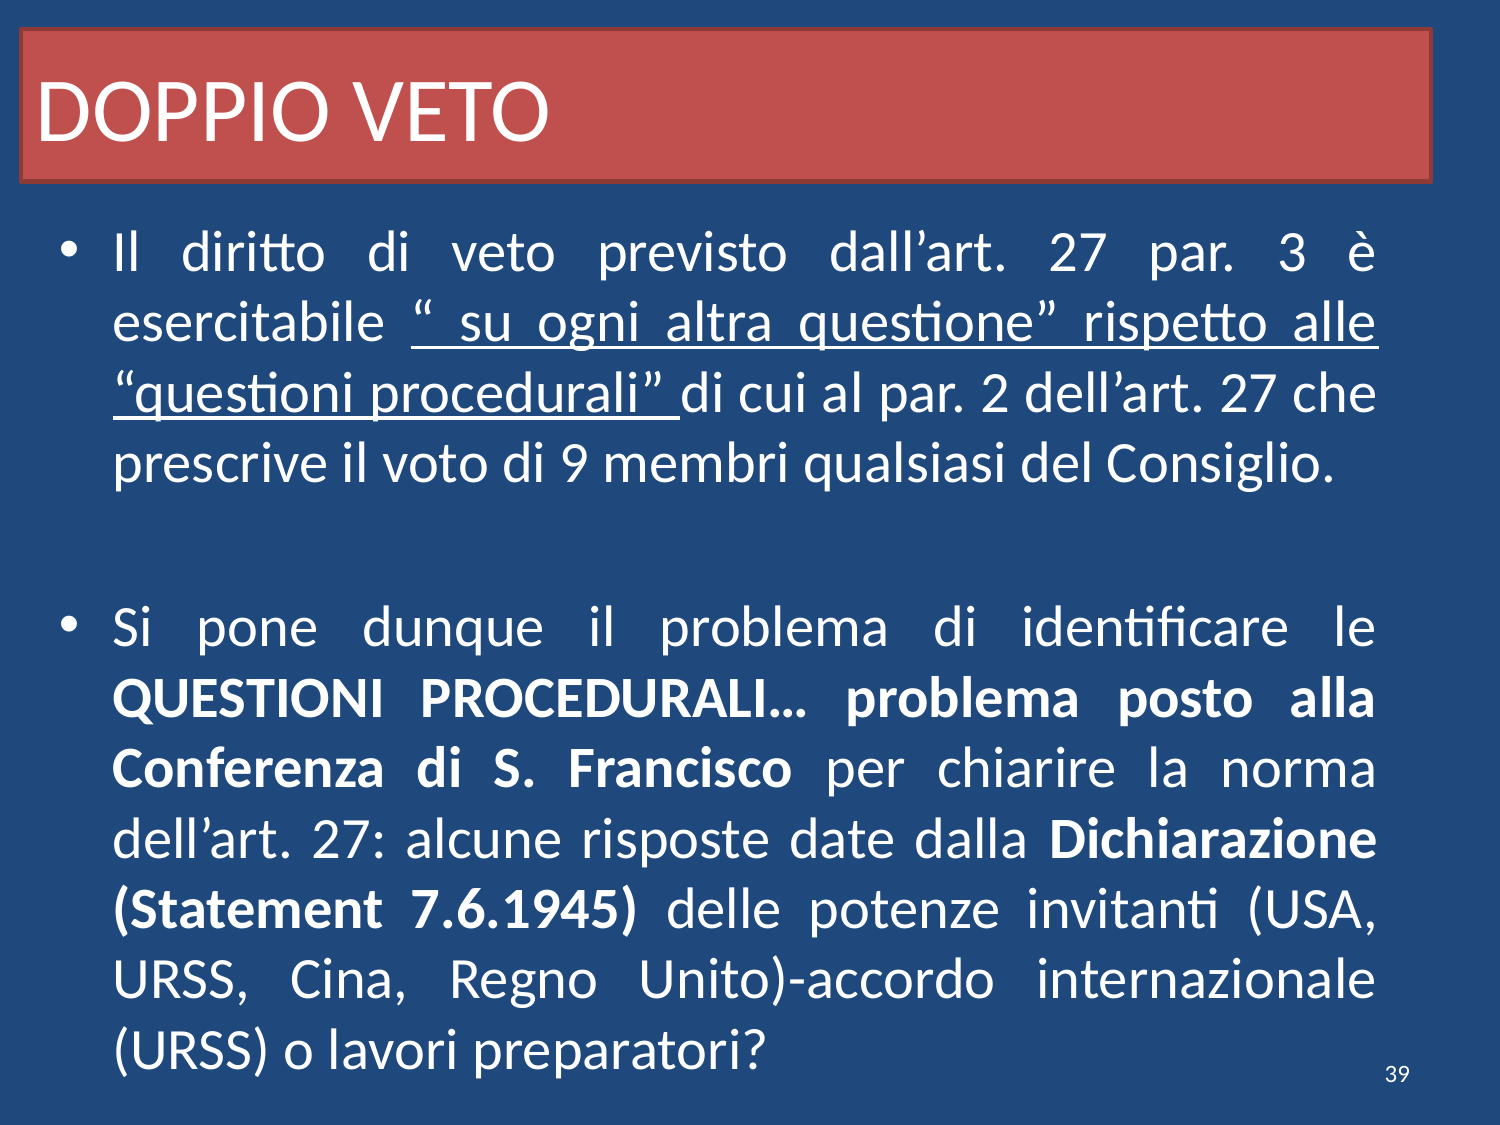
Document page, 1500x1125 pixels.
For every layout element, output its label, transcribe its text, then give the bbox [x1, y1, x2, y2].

list Il diritto di veto previsto dall’art. 27 par. 3 è esercitabile “ su ogni altra questione” rispetto alle “questioni procedurali” di cui al par. 2 dell’art. 27 che prescrive il voto di 9 membri qualsiasi del Consiglio. Si pone dunque il problema di identificare le QUESTIONI PROCEDURALI… problema posto alla Conferenza di S. Francisco per chiarire la norma dell’art. 27: alcune risposte date dalla Dichiarazione (Statement 7.6.1945) delle potenze invitanti (USA, URSS, Cina, Regno Unito)-accordo internazionale (URSS) o lavori preparatori? [43, 205, 1394, 1103]
title DOPPIO VETO [19, 27, 1433, 184]
slide_number 39 [1394, 1042, 1425, 1103]
